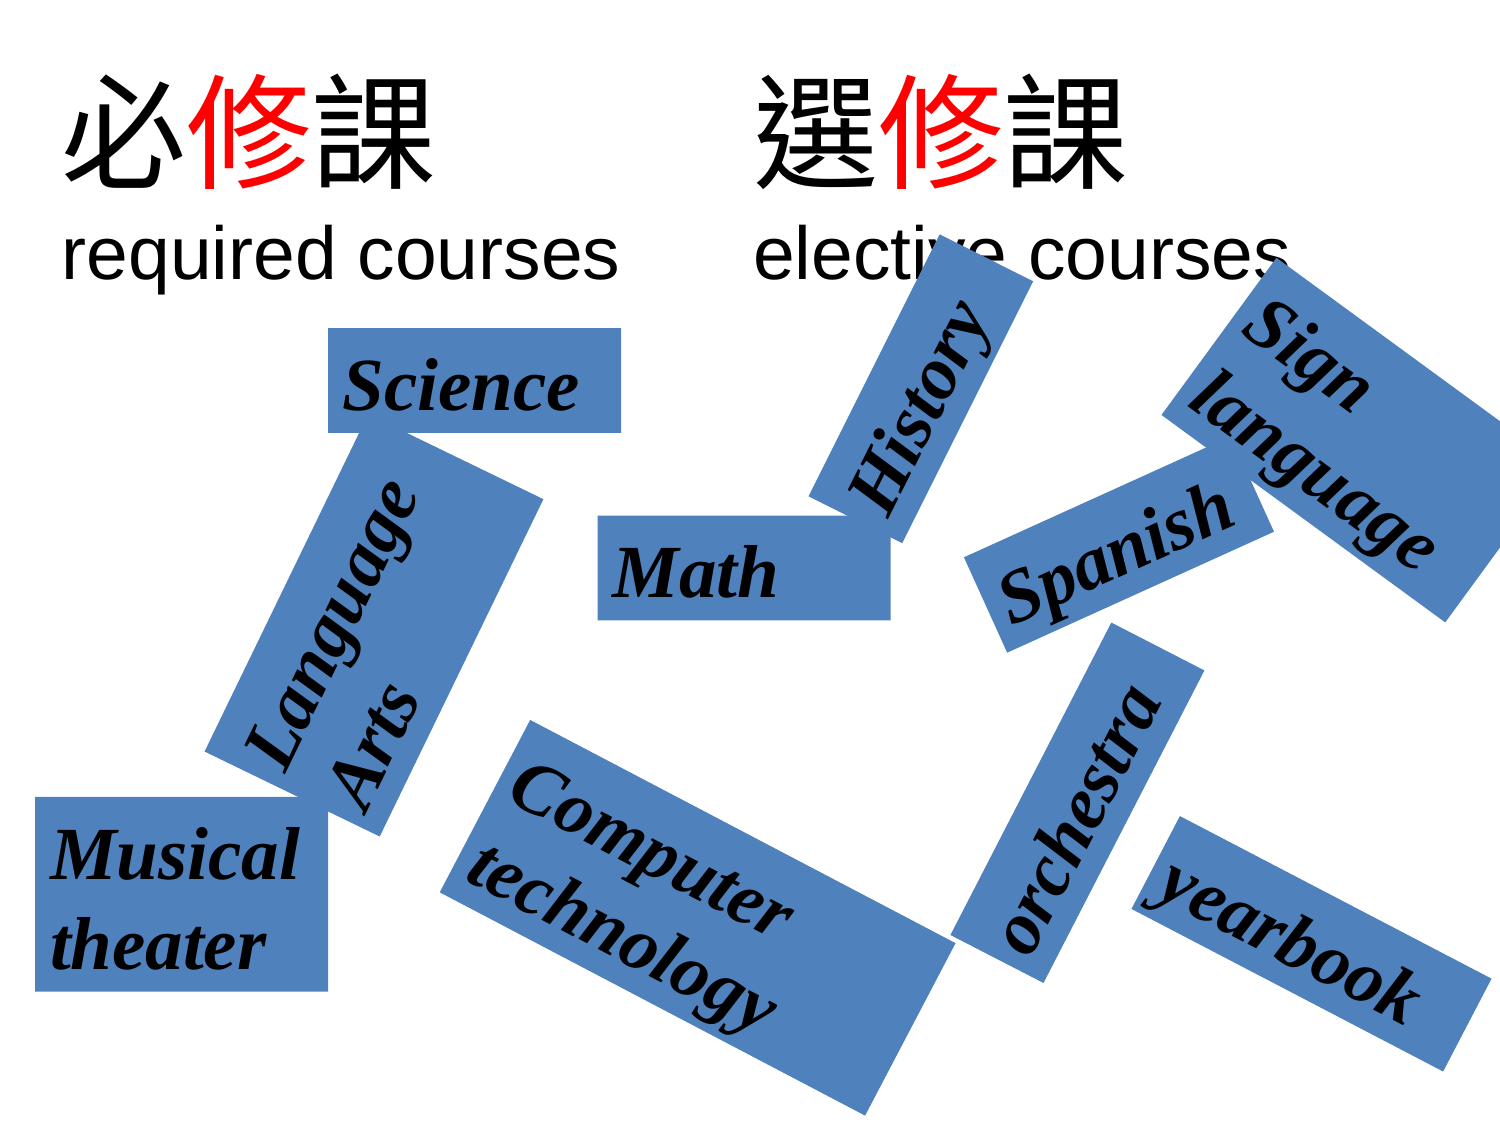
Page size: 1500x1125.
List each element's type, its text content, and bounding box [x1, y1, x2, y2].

text_box Computer technology [439, 719, 956, 1116]
text_box 必修課 required courses [46, 46, 704, 302]
text_box 選修課 elective courses [738, 46, 1395, 302]
text_box Sign language [1161, 257, 1500, 623]
text_box Science [328, 328, 622, 433]
text_box History [808, 234, 1034, 544]
text_box Musical theater [35, 796, 329, 992]
text_box Language Arts [204, 414, 544, 837]
text_box Spanish [963, 448, 1274, 653]
text_box yearbook [1131, 816, 1492, 1072]
text_box Math [597, 515, 891, 621]
text_box orchestra [950, 622, 1205, 983]
